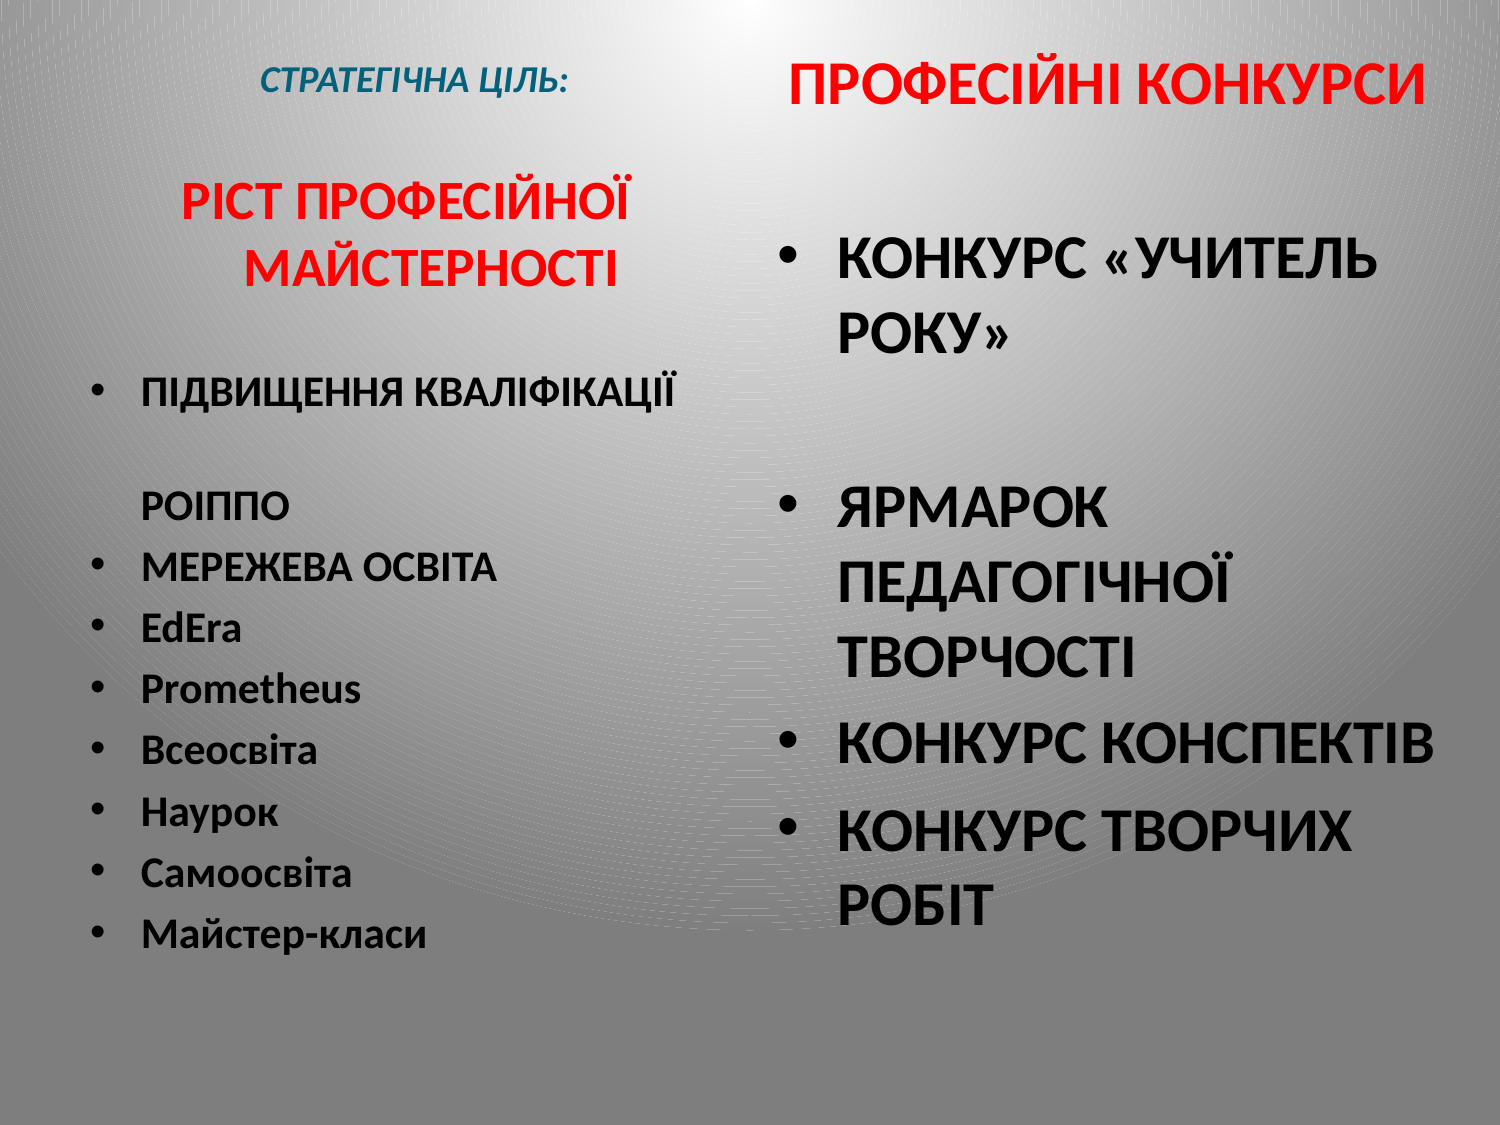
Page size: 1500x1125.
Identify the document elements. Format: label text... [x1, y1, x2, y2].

list ПРОФЕСІЙНІ КОНКУРСИ КОНКУРС «УЧИТЕЛЬ РОКУ» ЯРМАРОК ПЕДАГОГІЧНОЇ ТВОРЧОСТІ КОНКУРС КОНСПЕКТІВ КОНКУРС ТВОРЧИХ РОБІТ [762, 35, 1454, 1079]
list СТРАТЕГІЧНА ЦІЛЬ: РІСТ ПРОФЕСІЙНОЇ МАЙСТЕРНОСТІ ПІДВИЩЕННЯ КВАЛІФІКАЦІЇ РОІППО МЕРЕЖЕВА ОСВІТА EdEra Prometheus Всеосвіта Наурок Самоосвіта Майстер-класи [75, 46, 738, 1079]
